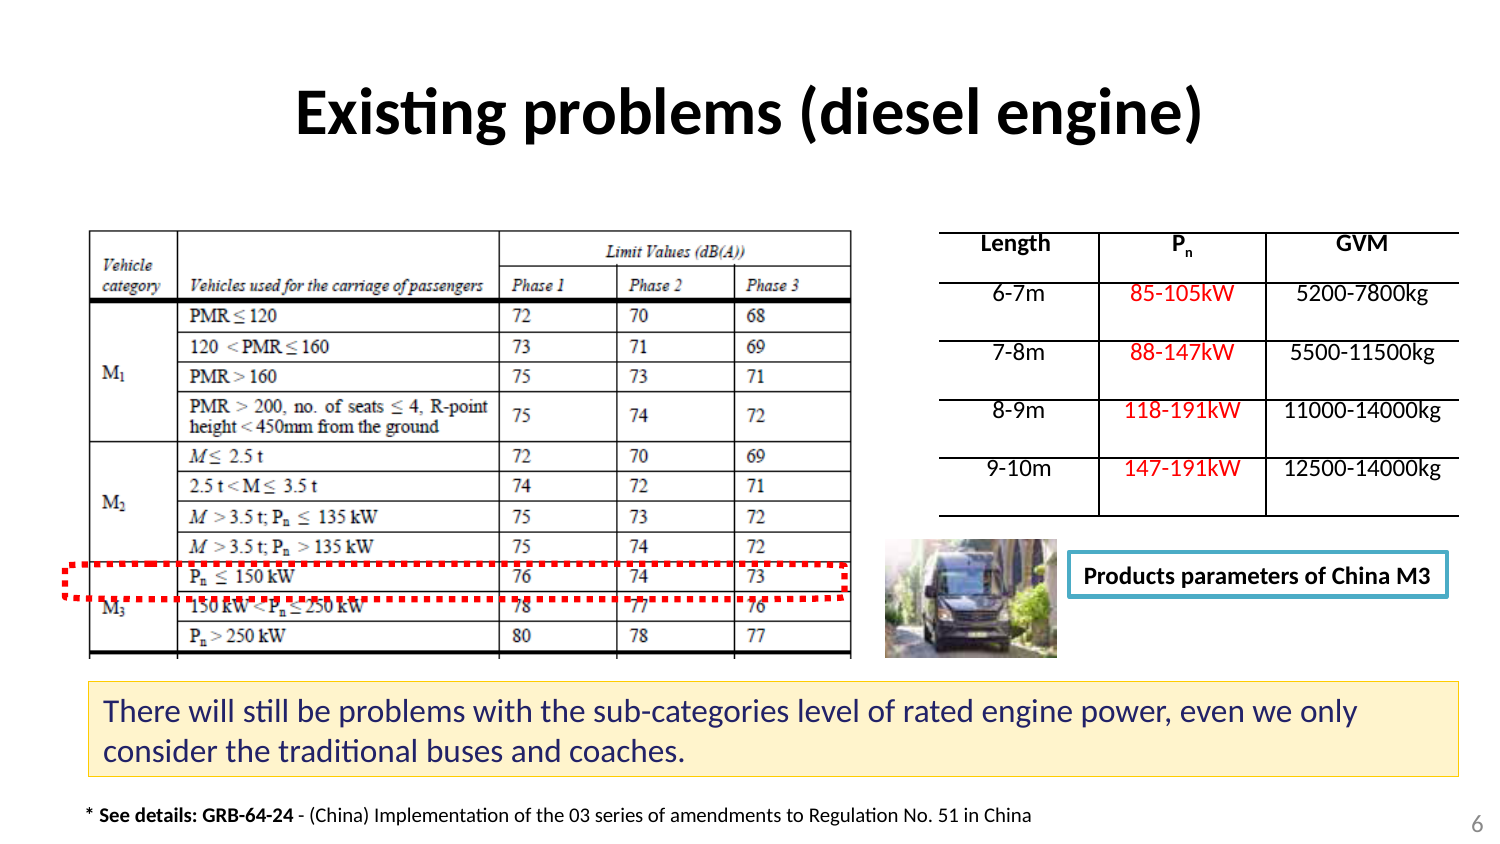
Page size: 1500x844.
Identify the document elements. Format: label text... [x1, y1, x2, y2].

table_cell 11000-14000kg [1267, 401, 1459, 457]
table_cell 88-147kW [1100, 342, 1265, 399]
table_cell 8-9m [939, 401, 1098, 457]
table_cell 5500-11500kg [1267, 342, 1459, 399]
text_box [64, 220, 857, 659]
text_box There will still be problems with the sub-categories level of rated engine power, even we only consider the traditional buses and coaches. [88, 681, 1459, 777]
table_header Length [939, 234, 1098, 282]
text_box Products parameters of China M3 [1067, 550, 1449, 599]
table_cell 118-191kW [1100, 401, 1265, 457]
table_cell 147-191kW [1100, 459, 1265, 515]
table_cell 5200-7800kg [1267, 284, 1459, 340]
table_cell 12500-14000kg [1267, 459, 1459, 515]
picture [885, 539, 1058, 659]
title Existing problems (diesel engine) [75, 45, 1425, 186]
table_cell 7-8m [939, 342, 1098, 399]
table_header GVM [1267, 234, 1459, 282]
table_cell 85-105kW [1100, 284, 1265, 340]
table_cell 6-7m [939, 284, 1098, 340]
table_cell 9-10m [939, 459, 1098, 515]
text_box * See details: GRB-64-24 - (China) Implementation of the 03 series of amendments to Regulation No. 51 in China [64, 782, 1353, 835]
text_box 6 [1442, 802, 1499, 843]
table_header Pn [1100, 234, 1265, 282]
